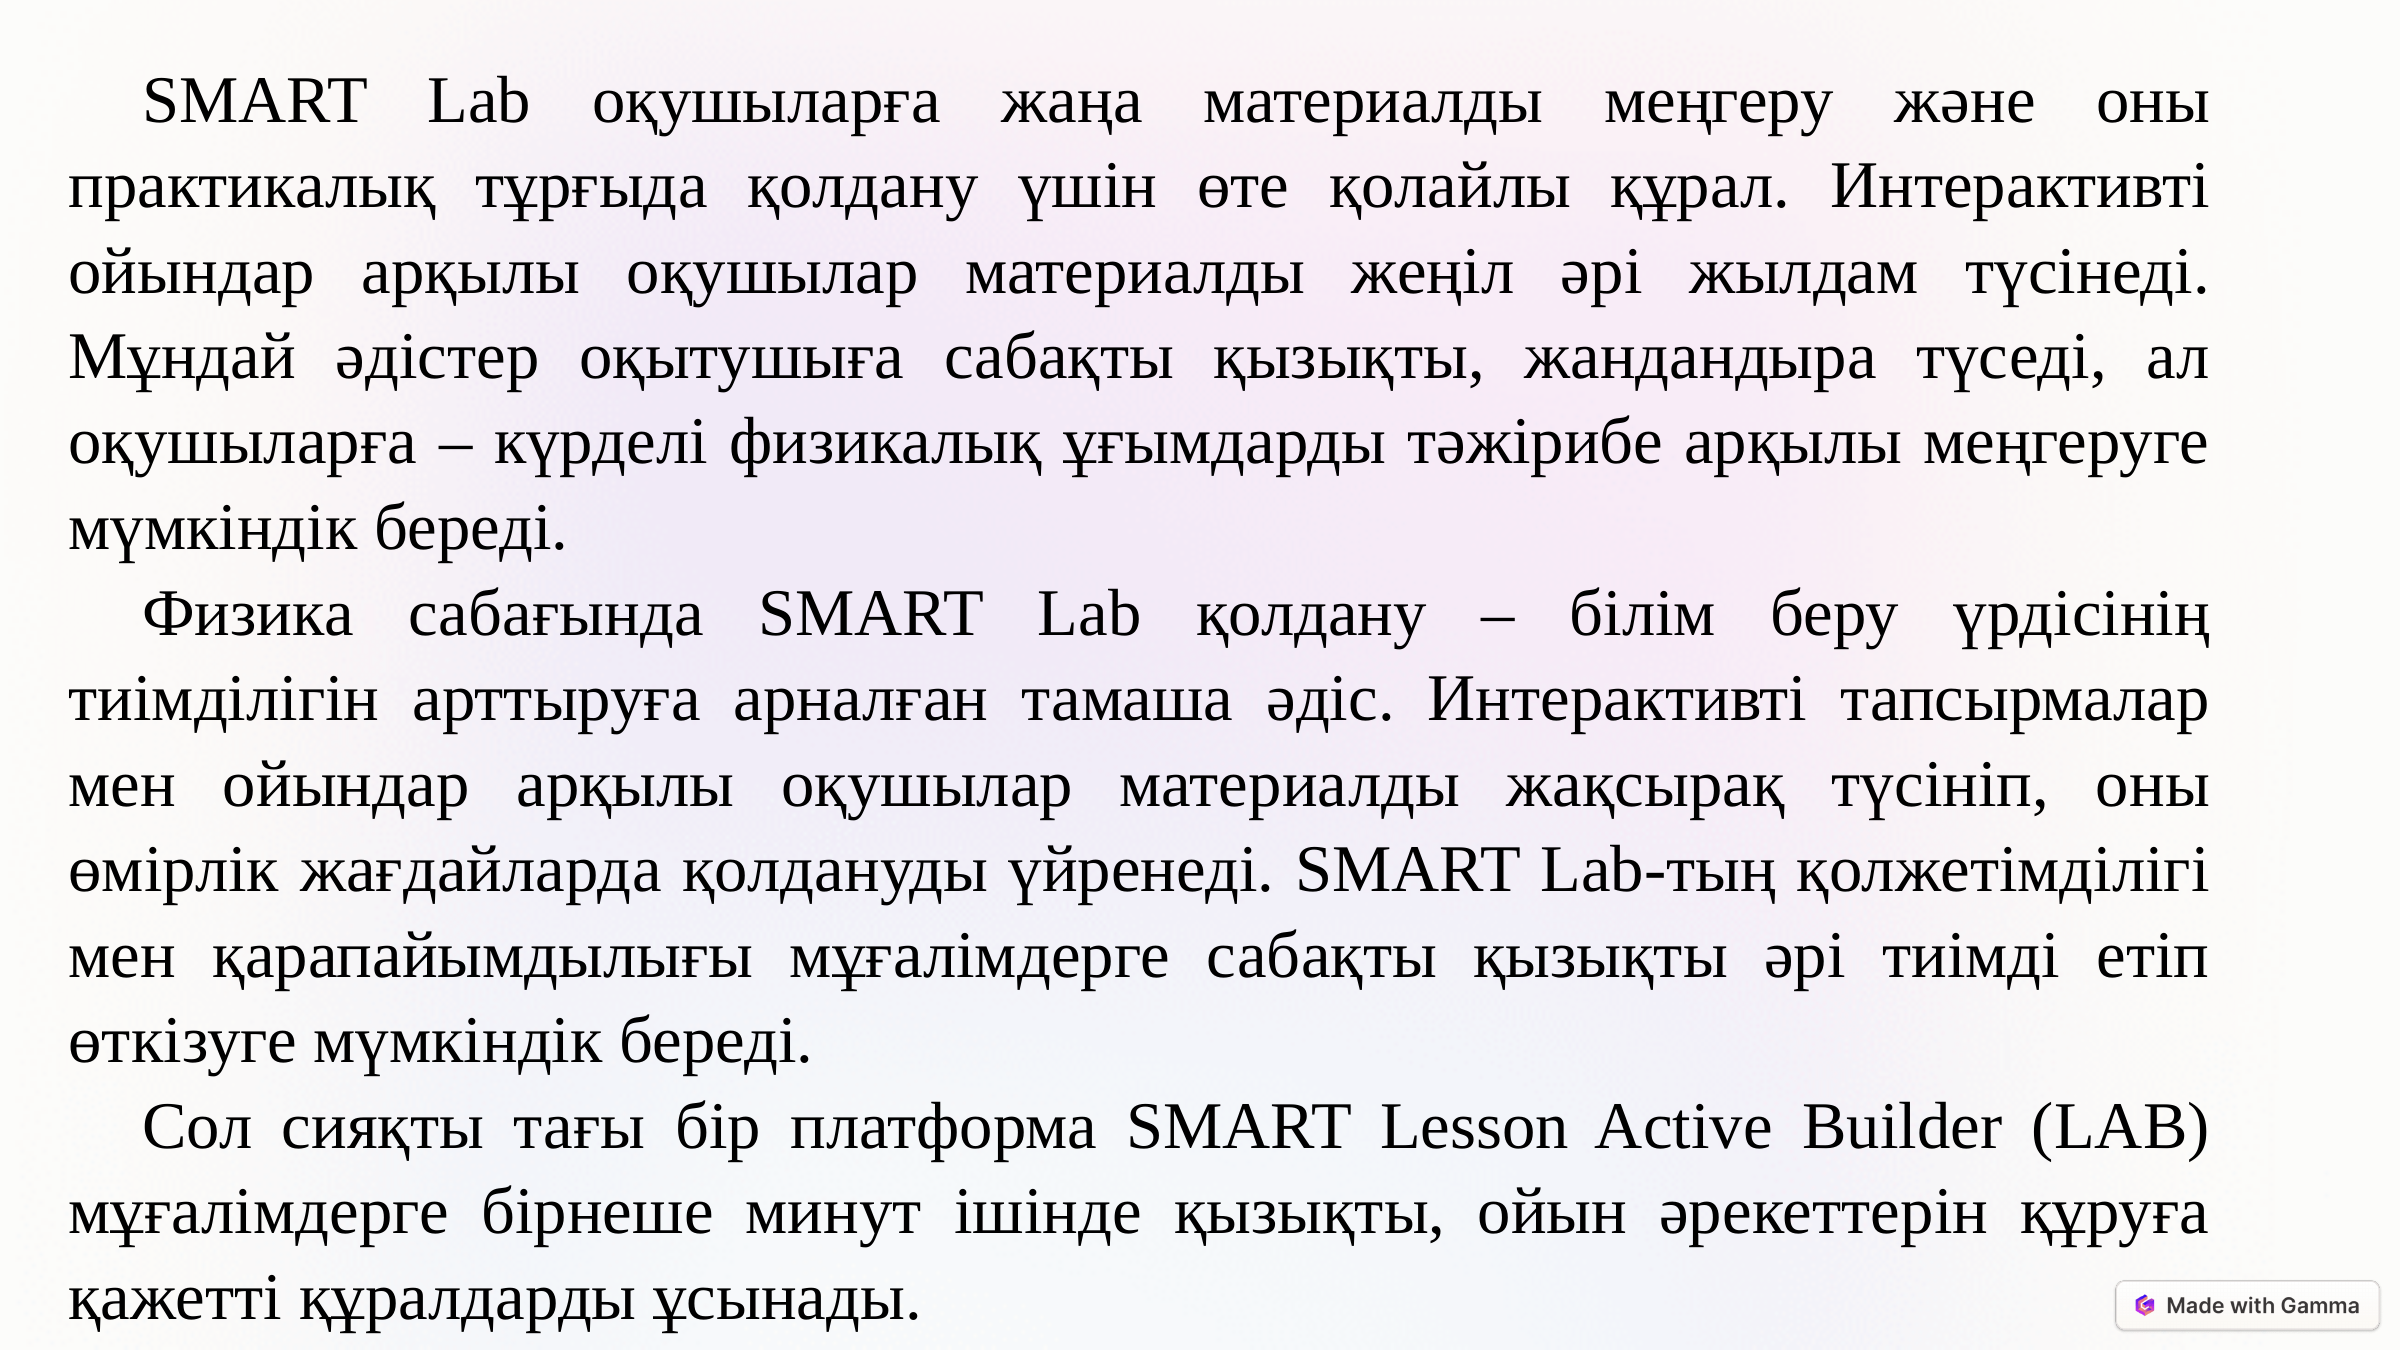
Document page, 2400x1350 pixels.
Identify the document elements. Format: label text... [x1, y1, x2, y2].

text_box SMART Lab оқушыларға жаңа материалды меңгеру және оны практикалық тұрғыда қолдану үшін өте қолайлы құрал. Интерактивті ойындар арқылы оқушылар материалды жеңіл әрі жылдам түсінеді. Мұндай әдістер оқытушыға сабақты қызықты, жандандыра түседі, ал оқушыларға – күрделі физикалық ұғымдарды тәжірибе арқылы меңгеруге мүмкіндік береді. Физика сабағында SMART Lab қолдану – білім беру үрдісінің тиімділігін арттыруға арналған тамаша әдіс. Интерактивті тапсырмалар мен ойындар арқылы оқушылар материалды жақсырақ түсініп, оны өмірлік жағдайларда қолдануды үйренеді. SMART Lab-тың қолжетімділігі мен қарапайымдылығы мұғалімдерге сабақты қызықты әрі тиімді етіп өткізуге мүмкіндік береді. Сол сияқты тағы бір платформа SMART Lesson Active Builder (LAB) мұғалімдерге бірнеше минут ішінде қызықты, ойын әрекеттерін құруға қажетті құралдарды ұсынады. [53, 42, 2228, 1340]
picture [2228, 1271, 2389, 1339]
